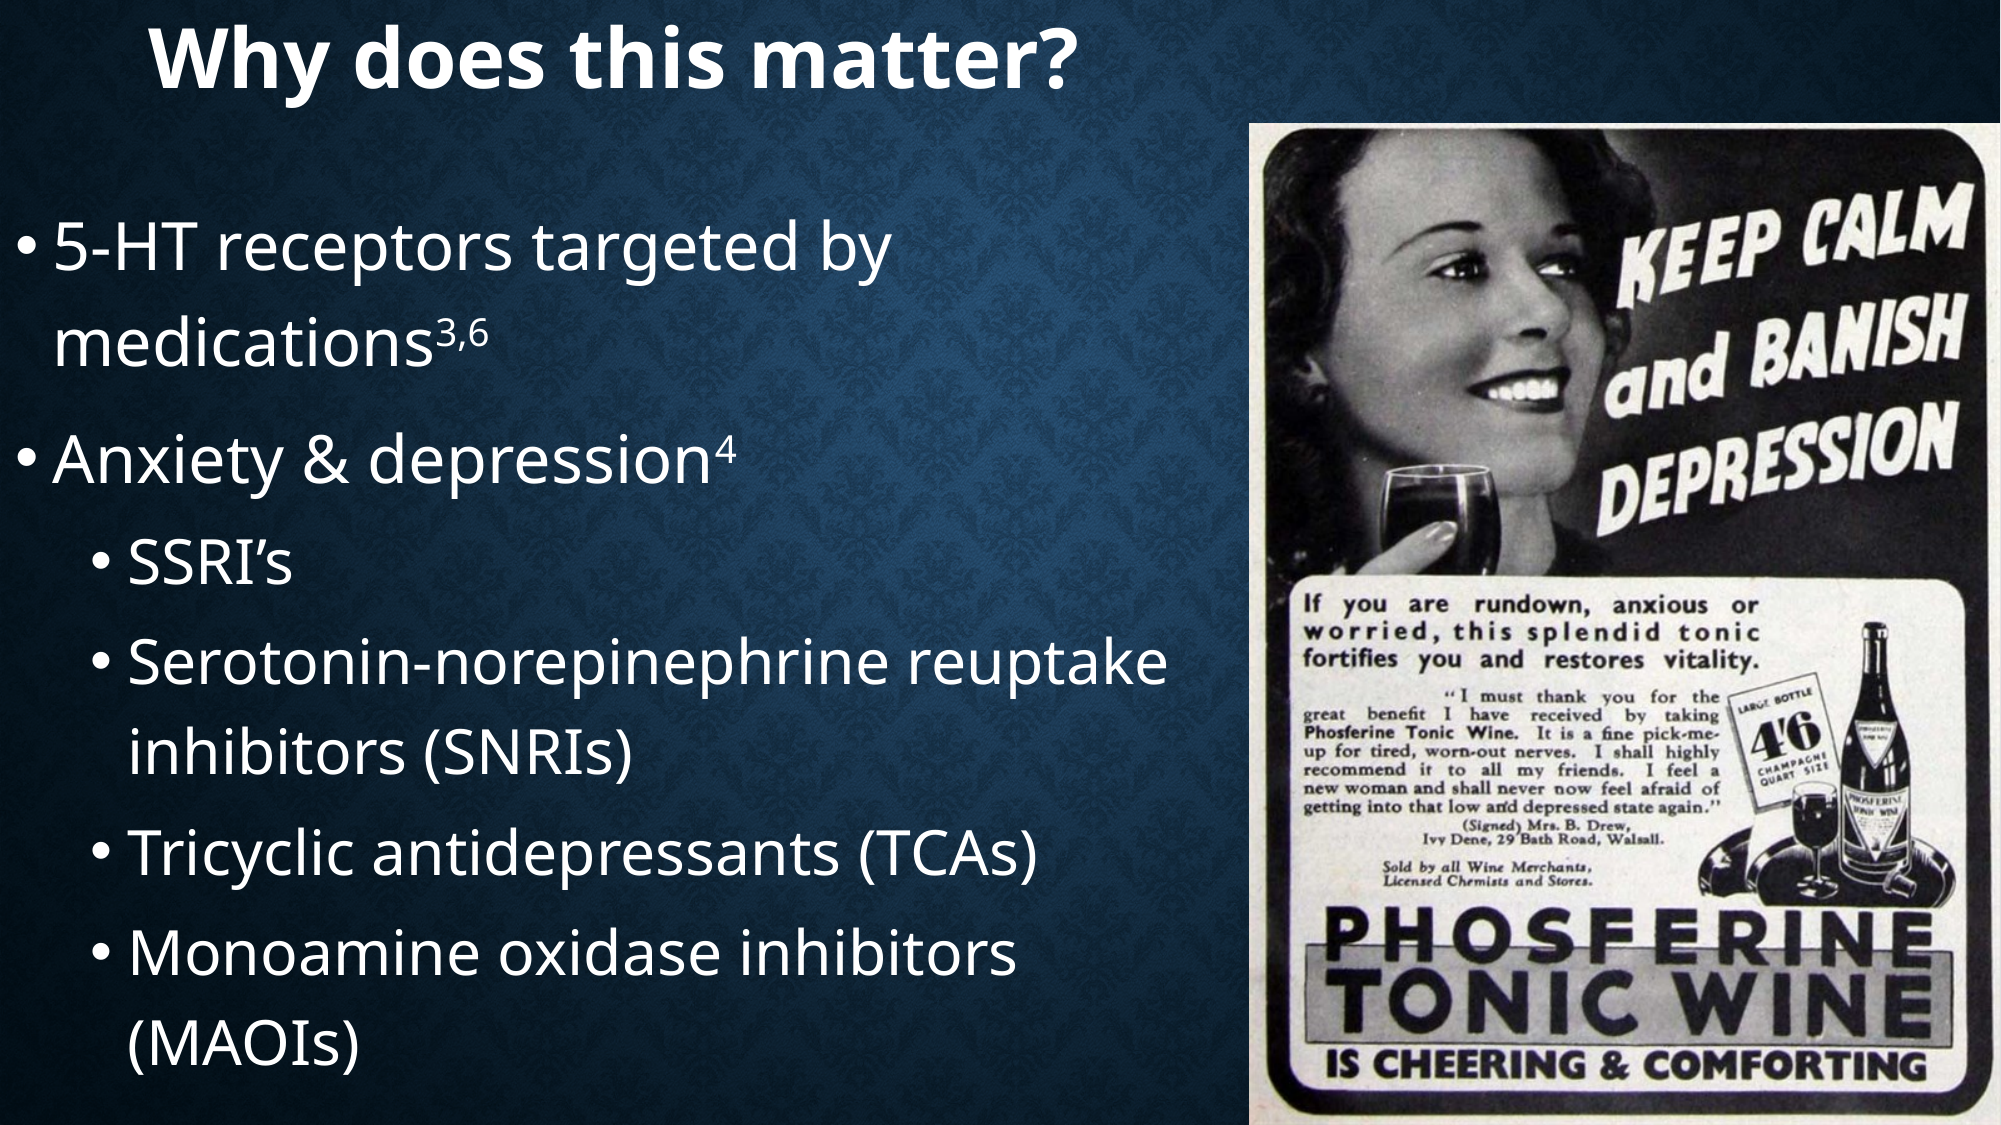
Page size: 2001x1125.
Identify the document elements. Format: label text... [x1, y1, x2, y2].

list 5-HT receptors targeted by medications3,6 Anxiety & depression4 SSRI’s Serotonin-norepinephrine reuptake inhibitors (SNRIs) Tricyclic antidepressants (TCAs) Monoamine oxidase inhibitors (MAOIs) [0, 180, 1229, 1125]
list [1249, 123, 2000, 1125]
title Why does this matter? [0, 0, 1477, 124]
